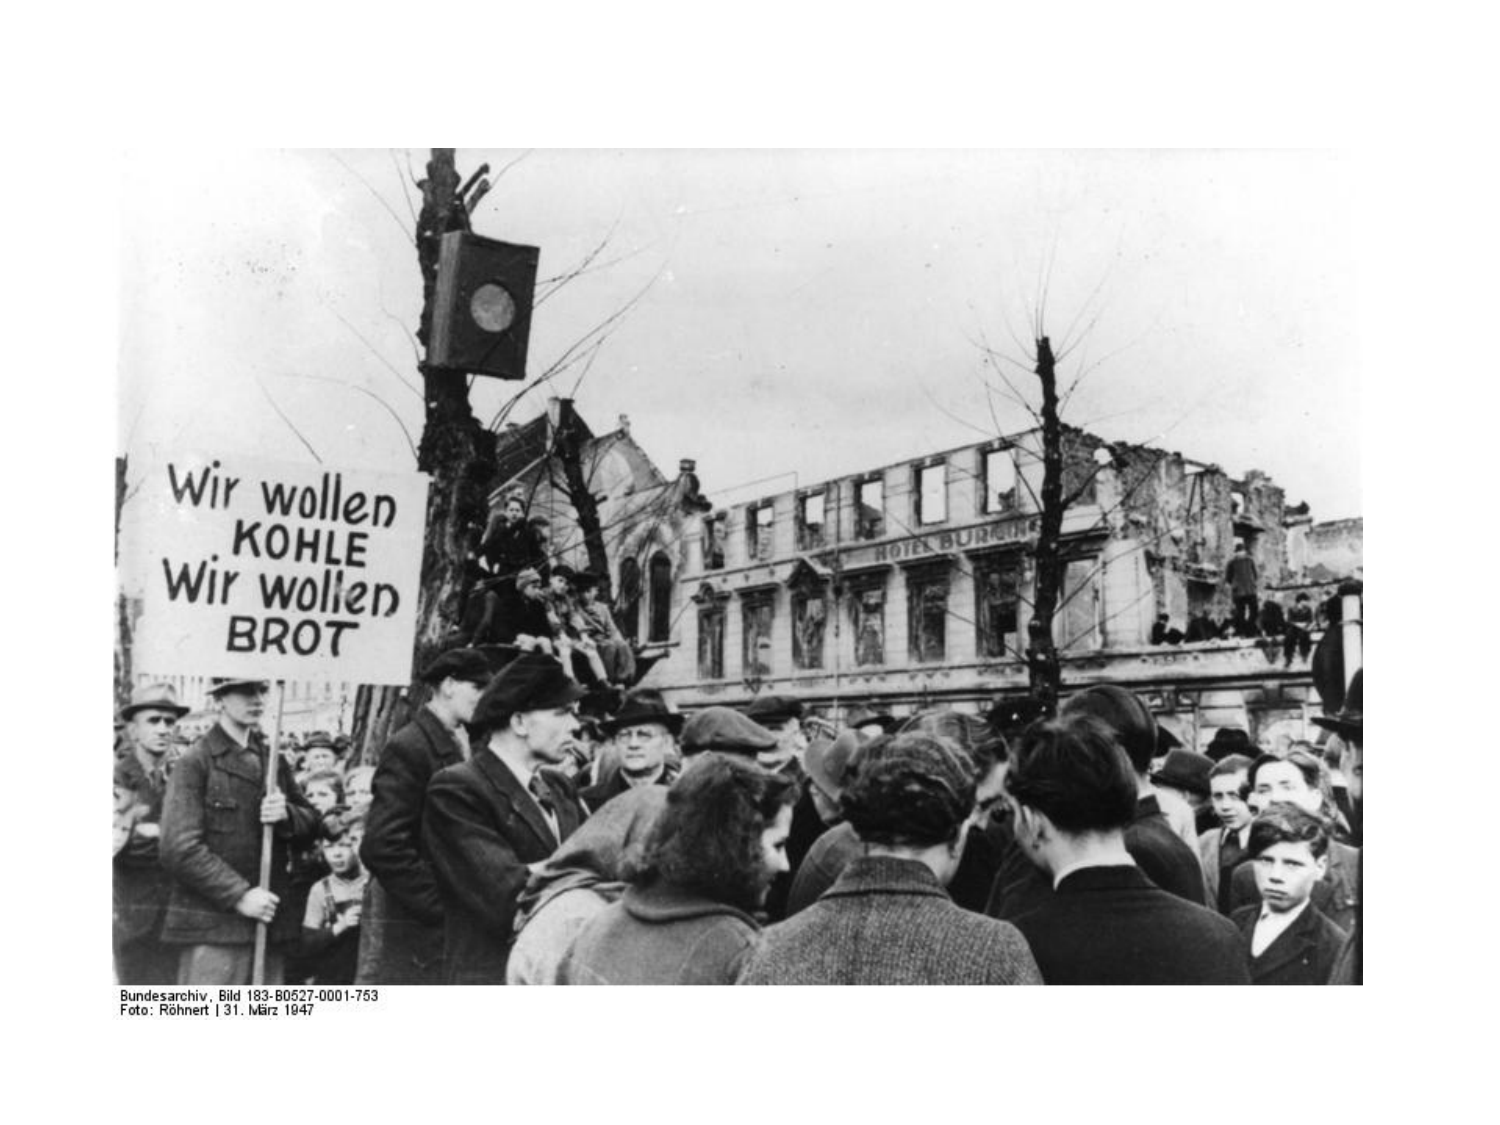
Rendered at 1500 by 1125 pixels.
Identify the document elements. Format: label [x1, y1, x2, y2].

picture [111, 148, 1363, 1020]
